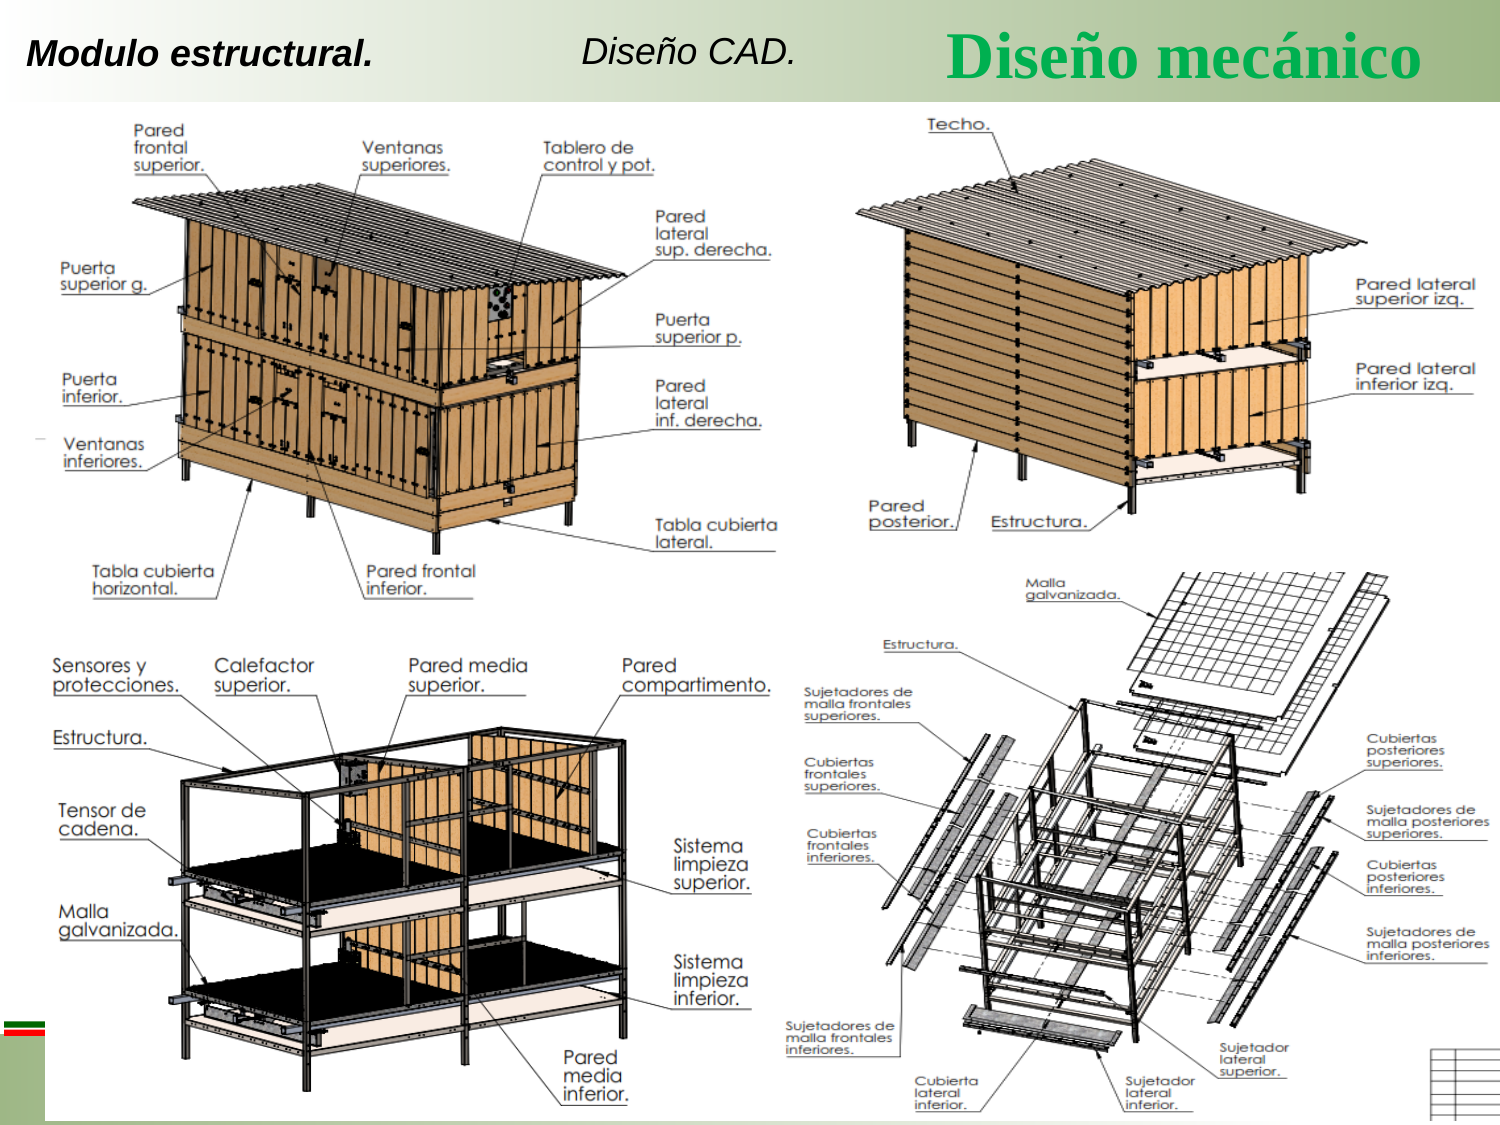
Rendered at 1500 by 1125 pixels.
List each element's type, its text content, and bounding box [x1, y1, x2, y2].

picture [35, 108, 1500, 1121]
text_box Modulo estructural. [11, 21, 764, 82]
text_box Diseño CAD. [566, 19, 815, 80]
title Diseño mecánico [88, 4, 1439, 96]
